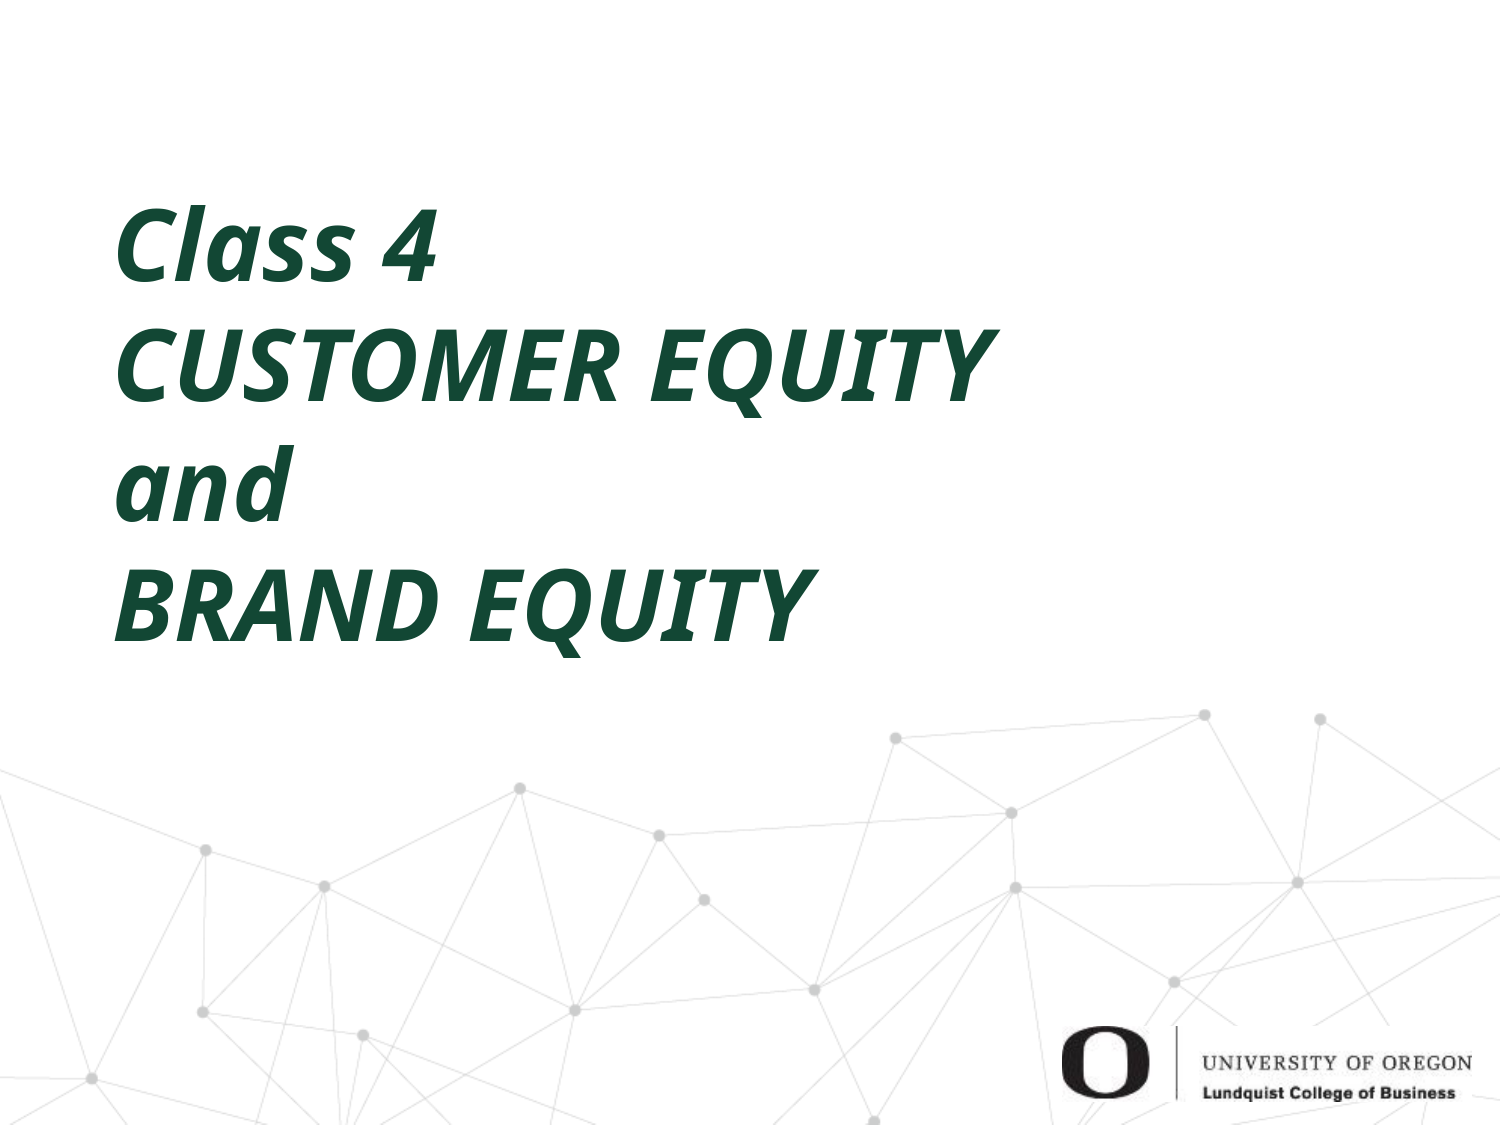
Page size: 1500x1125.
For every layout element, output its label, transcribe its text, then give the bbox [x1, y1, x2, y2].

picture [1062, 1026, 1472, 1102]
title Class 4 CUSTOMER EQUITY and BRAND EQUITY [112, 544, 1388, 662]
